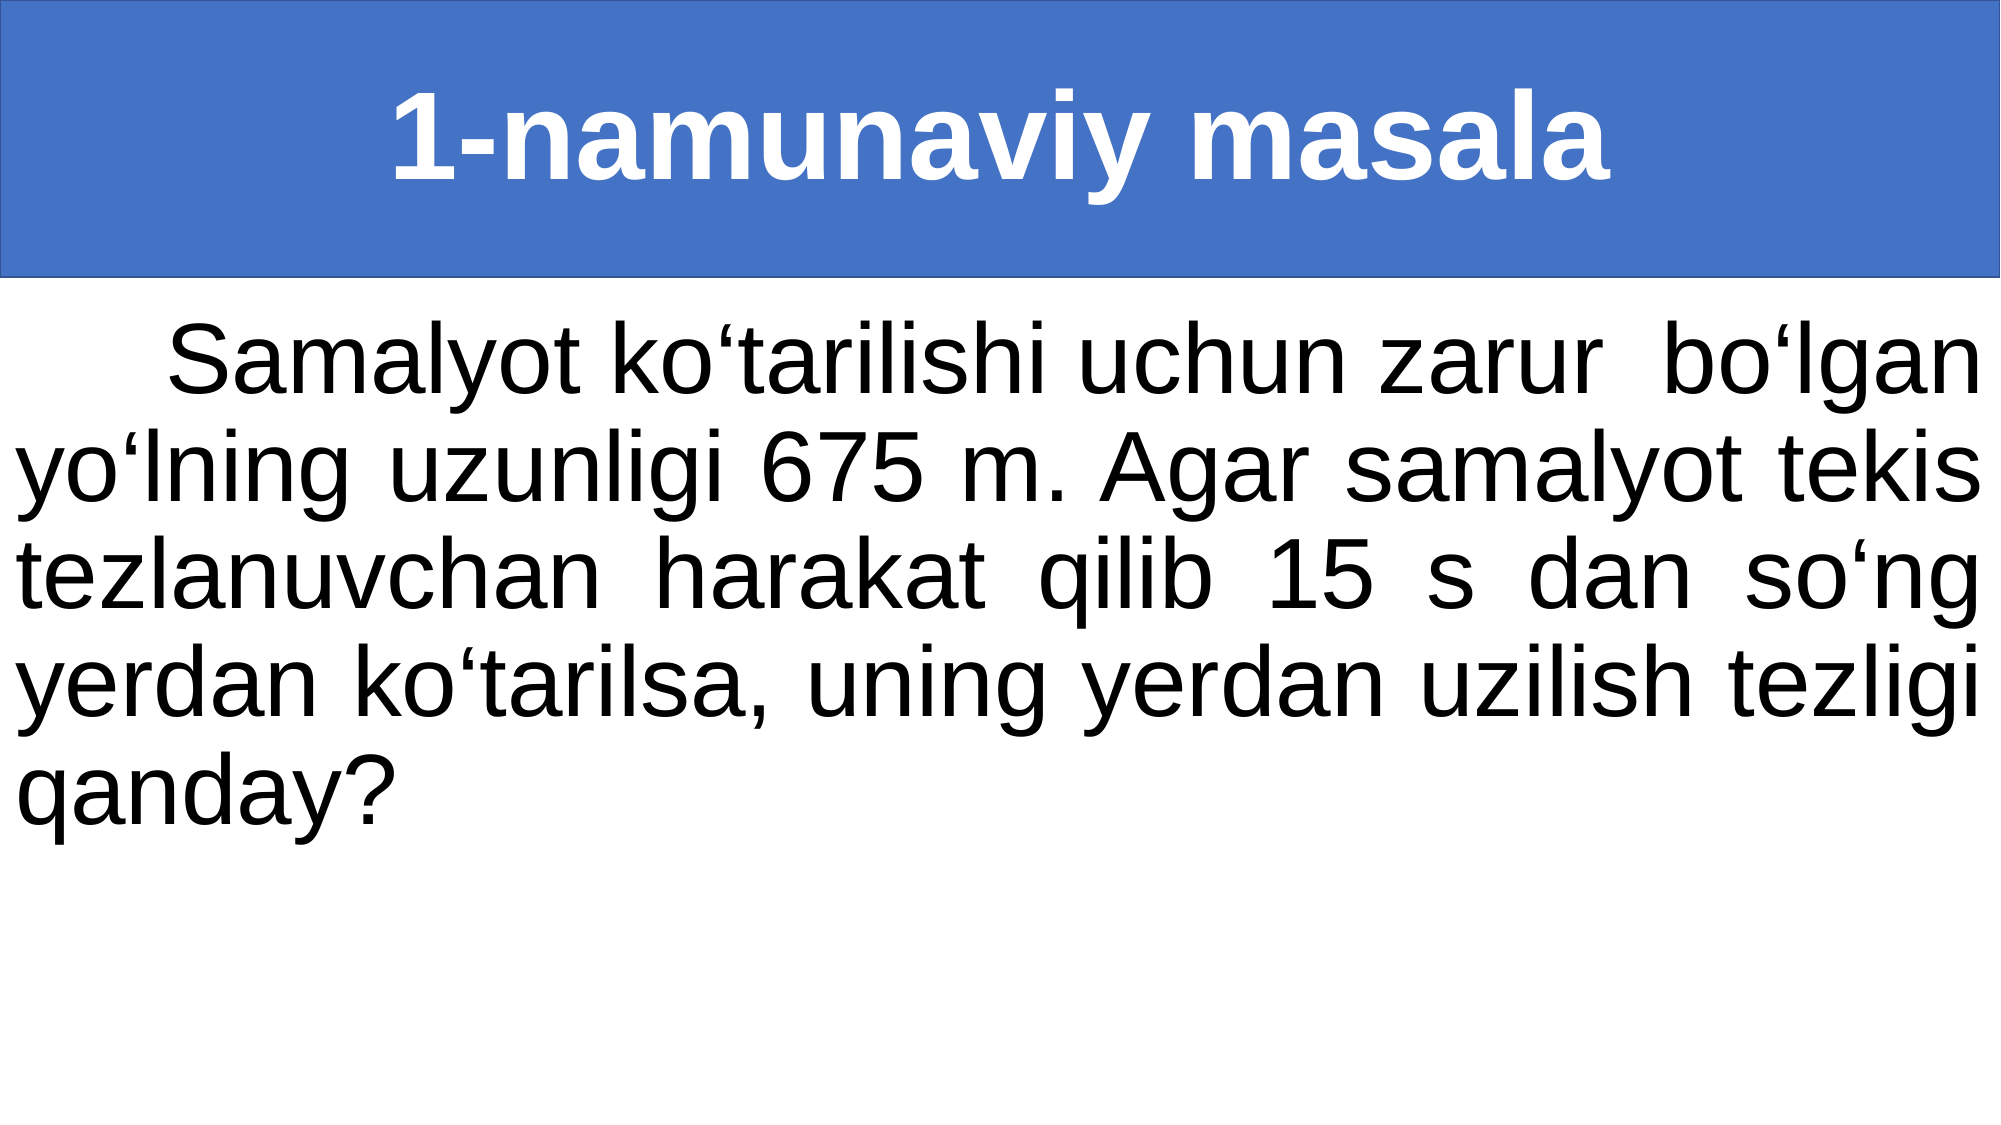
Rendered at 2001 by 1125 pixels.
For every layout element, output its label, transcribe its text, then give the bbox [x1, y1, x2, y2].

list Samalyot ko‘tarilishi uchun zarur bo‘lgan yo‘lning uzunligi 675 m. Agar samalyot tekis tezlanuvchan harakat qilib 15 s dan so‘ng yerdan ko‘tarilsa, uning yerdan uzilish tezligi qanday? [0, 299, 2000, 1092]
title 1-namunaviy masala [0, 0, 2000, 278]
